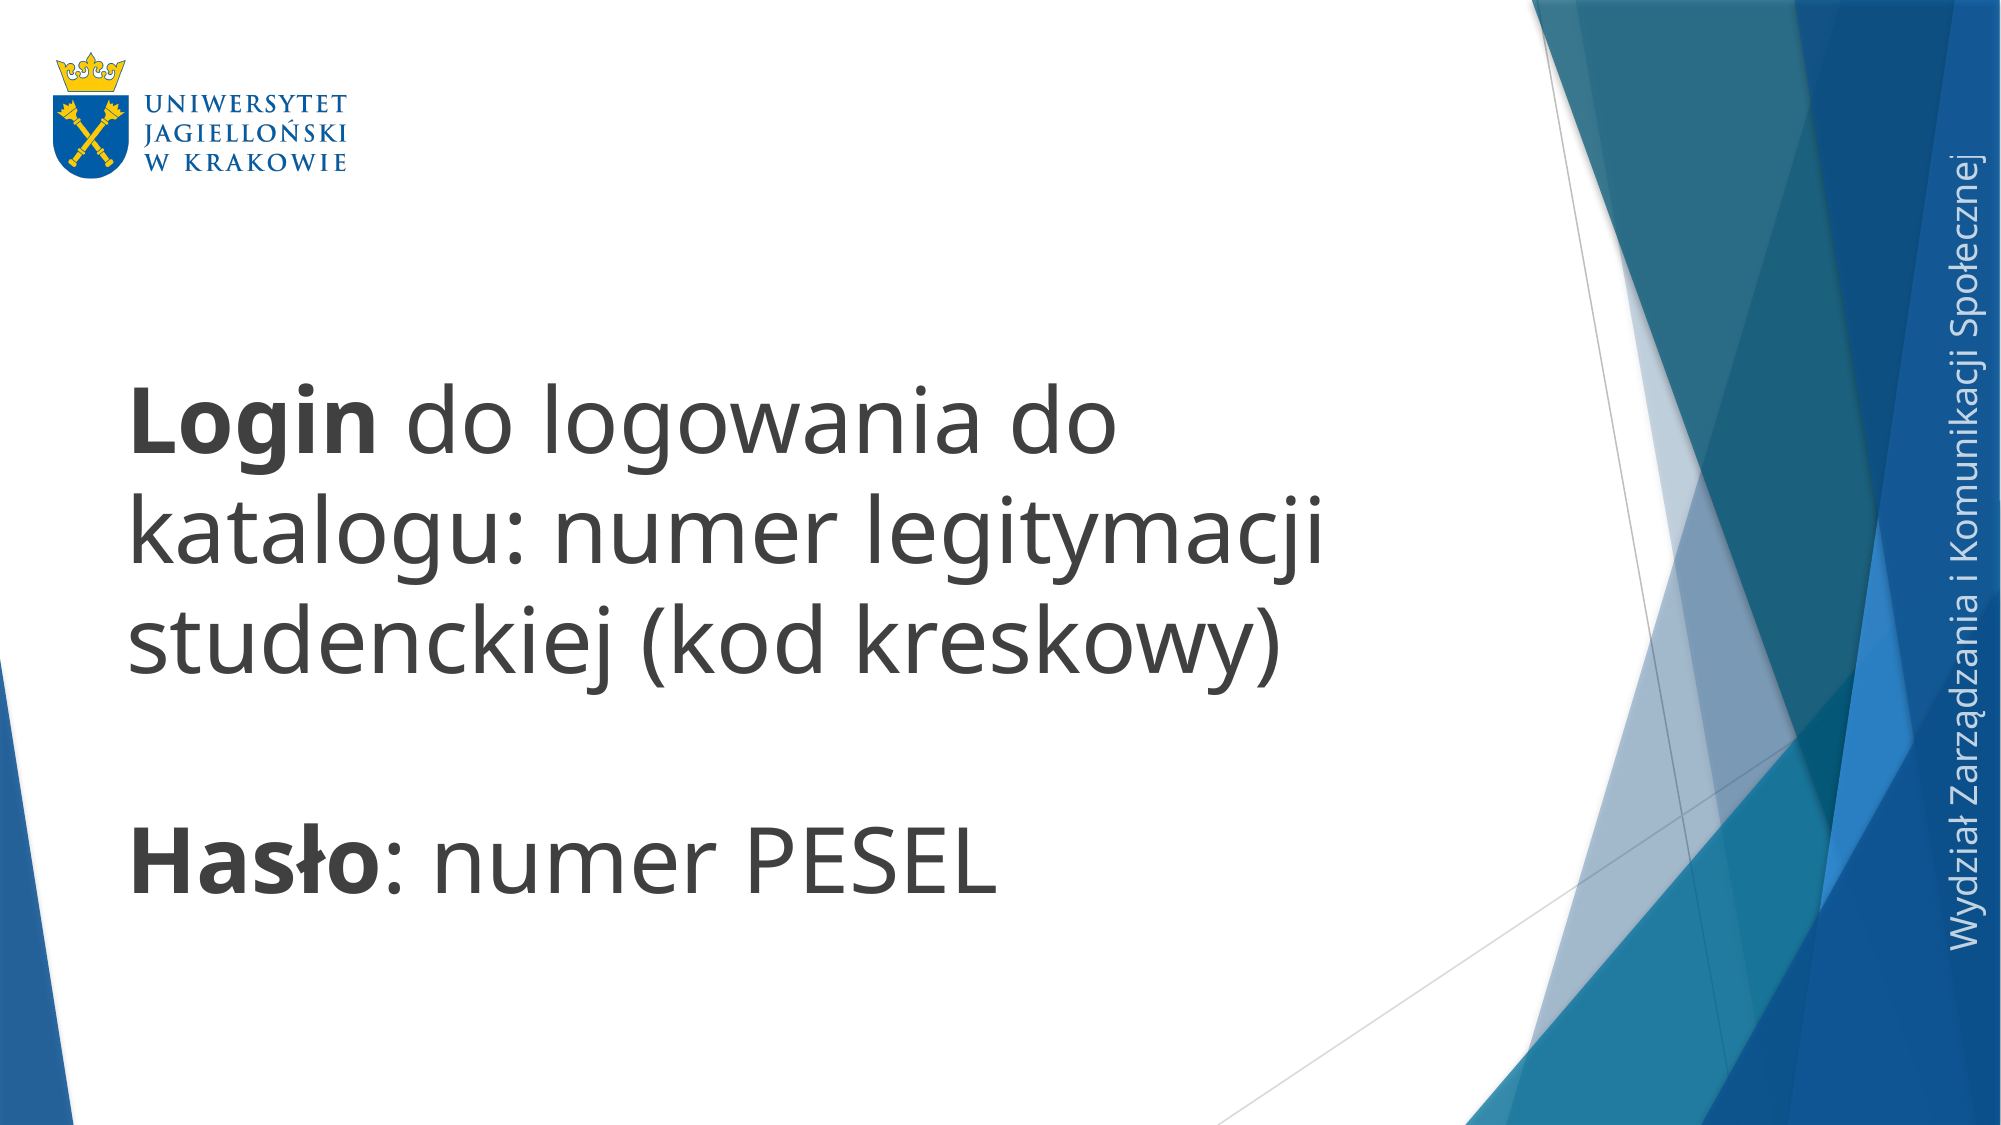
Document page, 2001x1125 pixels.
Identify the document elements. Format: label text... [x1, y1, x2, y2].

list Login do logowania do katalogu: numer legitymacji studenckiej (kod kreskowy) Hasło: numer PESEL [111, 354, 1522, 992]
picture [53, 47, 360, 193]
